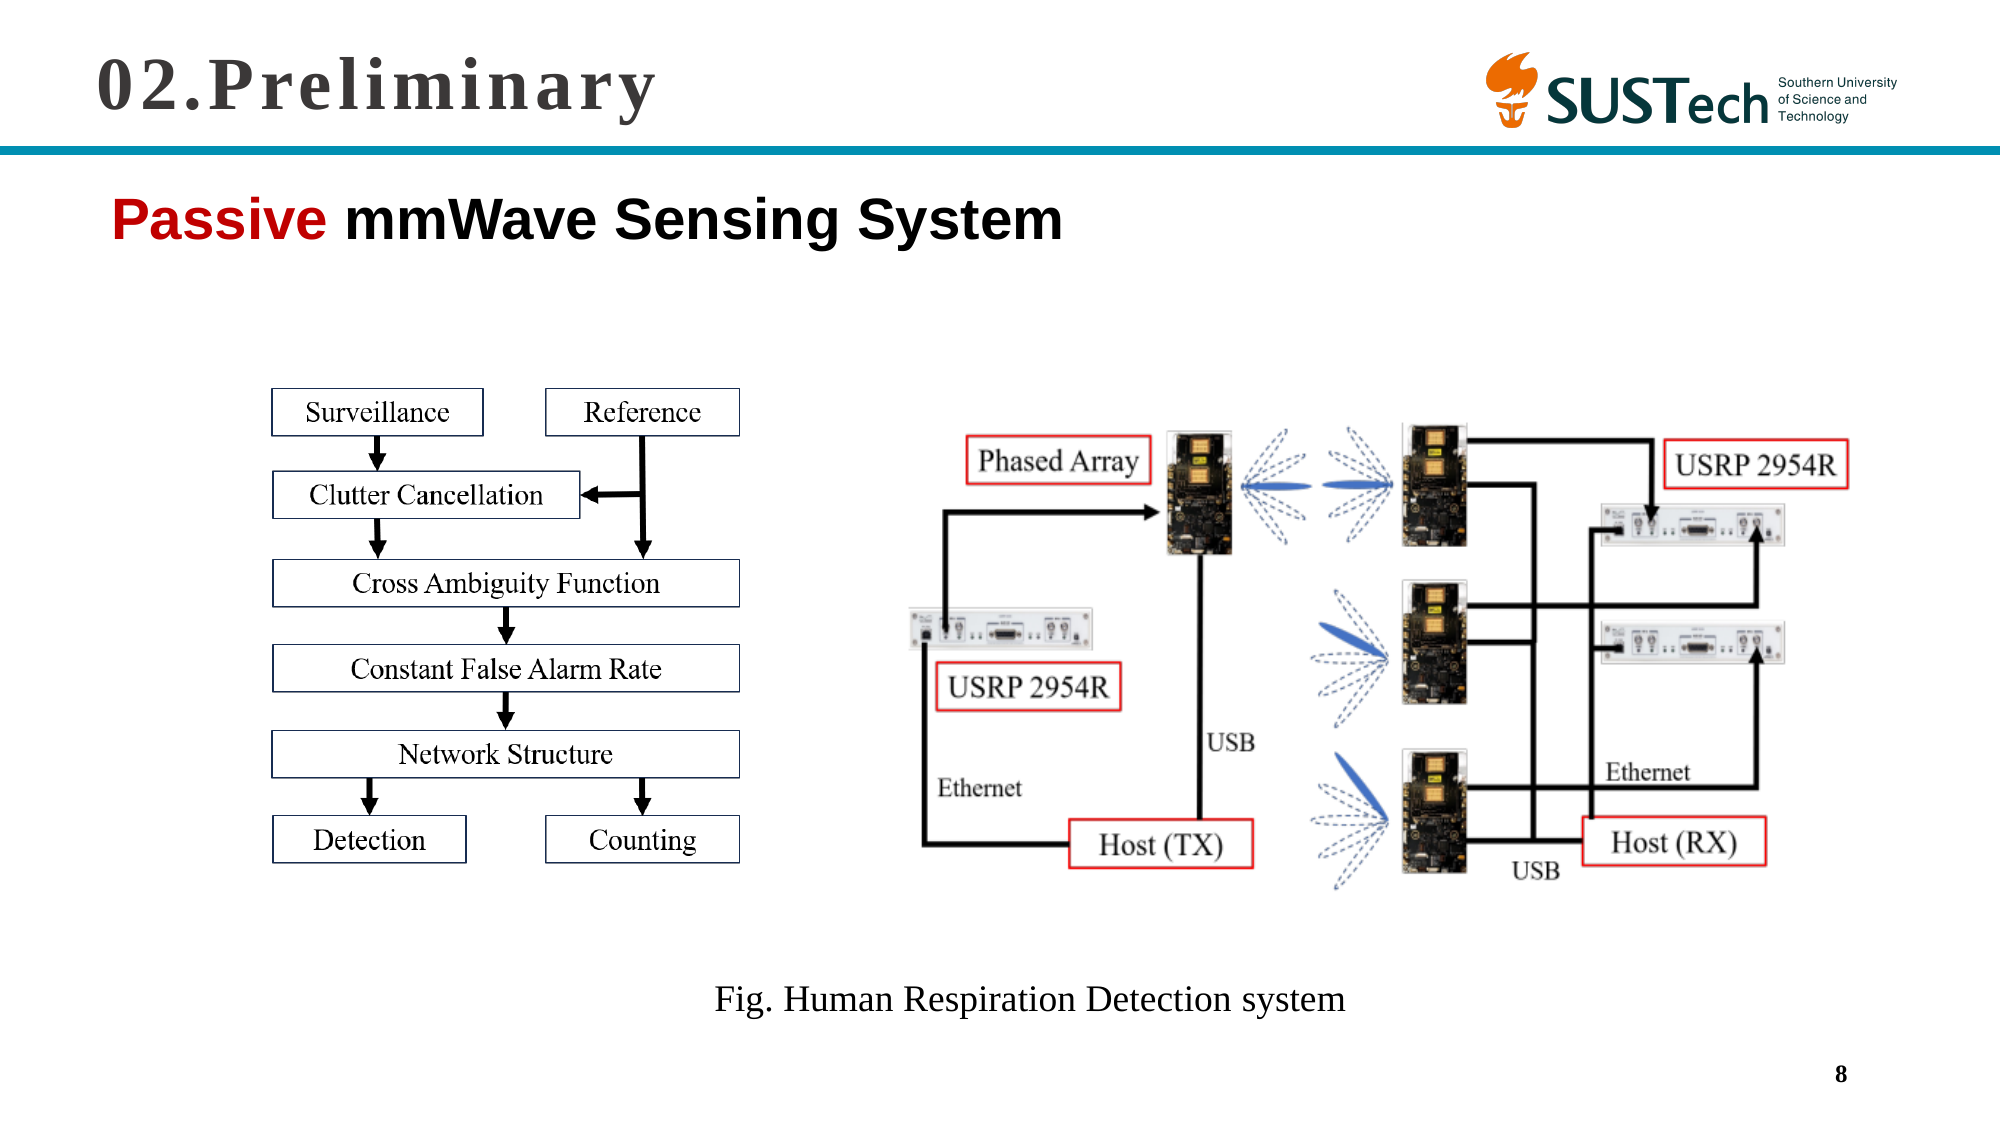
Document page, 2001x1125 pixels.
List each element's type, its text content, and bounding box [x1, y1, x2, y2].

picture [271, 385, 740, 874]
text_box Fig. Human Respiration Detection system [699, 966, 1368, 1027]
slide_number 8 [1412, 1042, 1863, 1103]
picture [1486, 52, 1897, 129]
picture [881, 381, 1863, 902]
text_box Passive mmWave Sensing System [96, 173, 1997, 259]
text_box 02.Preliminary [81, 27, 673, 132]
